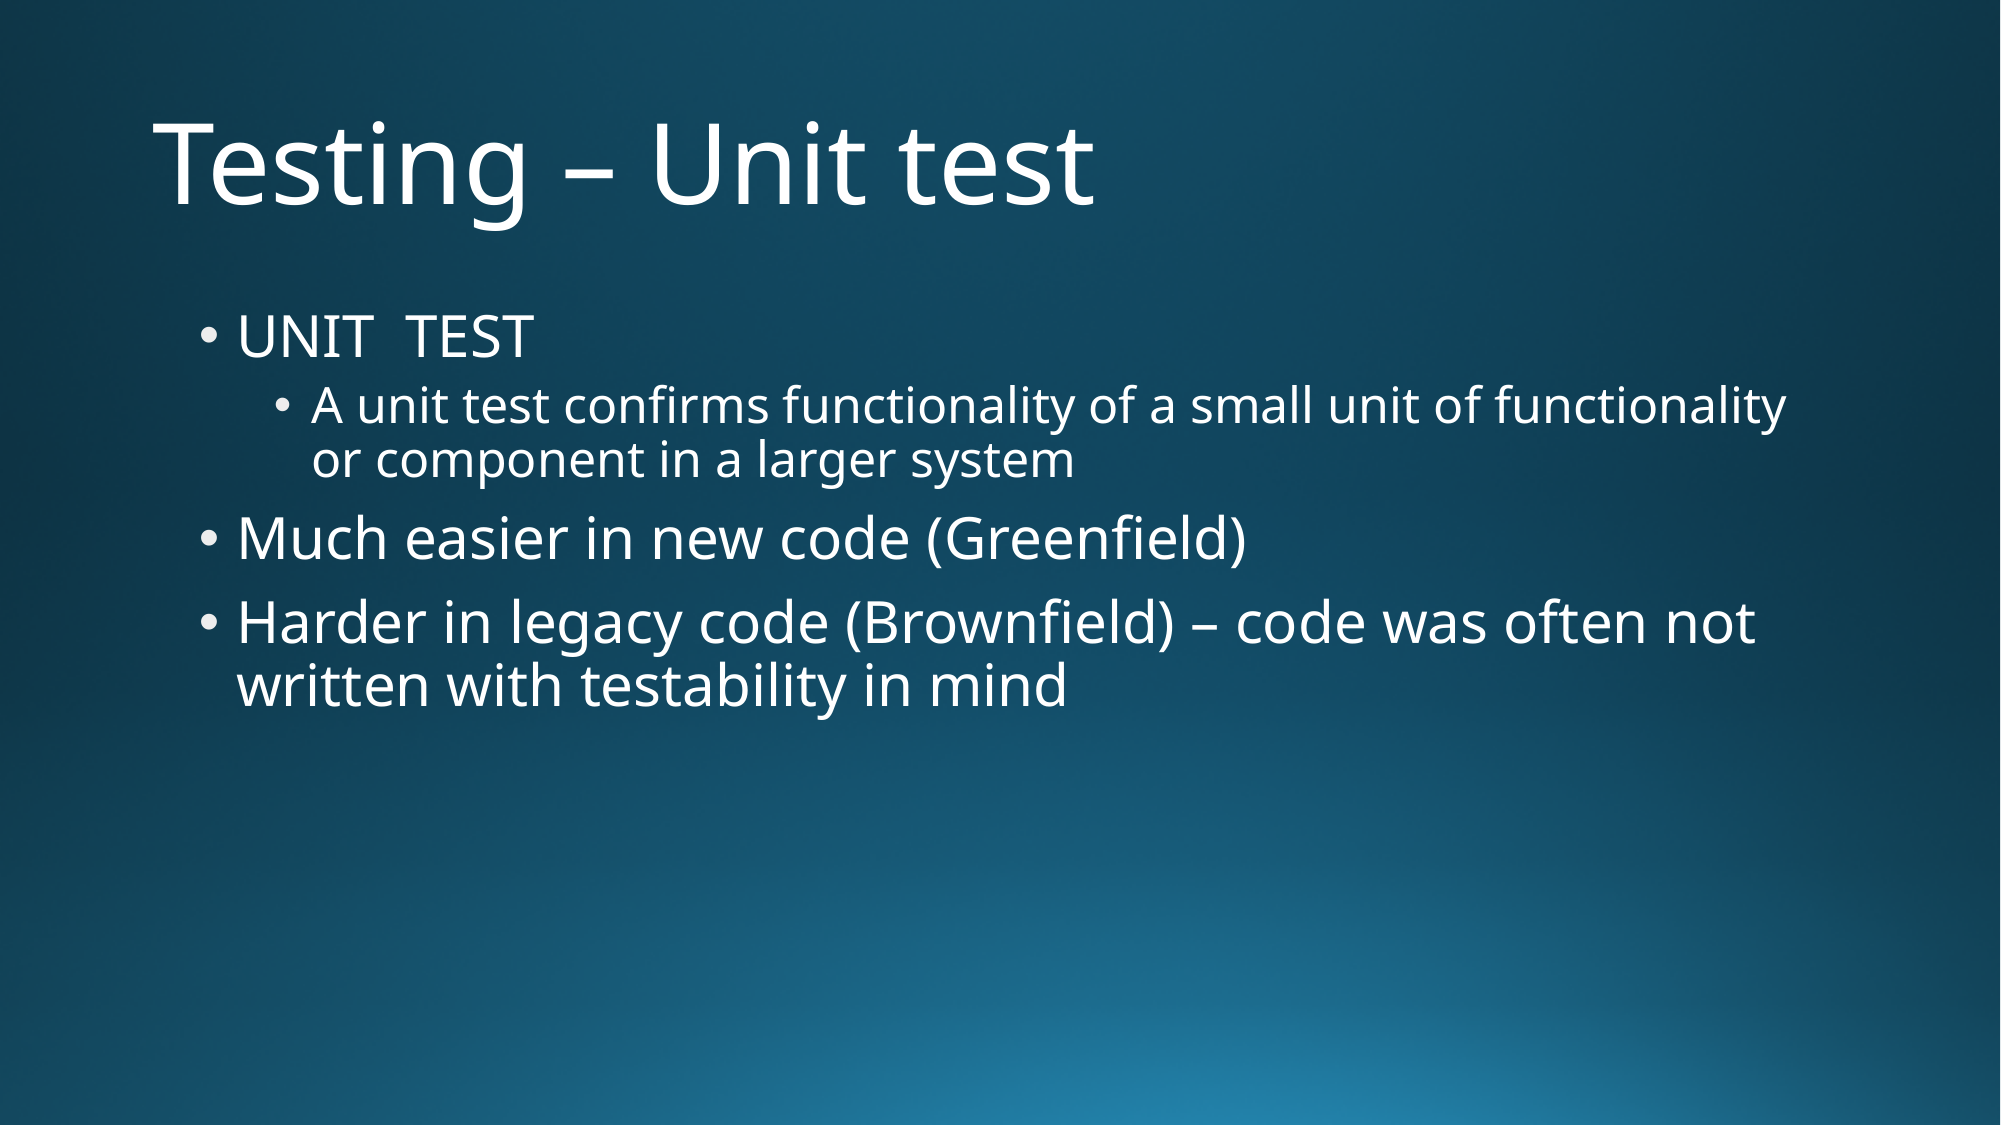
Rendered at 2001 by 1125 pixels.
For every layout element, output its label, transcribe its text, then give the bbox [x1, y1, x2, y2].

list UNIT TEST A unit test confirms functionality of a small unit of functionality or component in a larger system Much easier in new code (Greenfield) Harder in legacy code (Brownfield) – code was often not written with testability in mind [183, 299, 1863, 1014]
picture [0, 0, 2001, 1125]
title Testing – Unit test [137, 59, 1863, 278]
